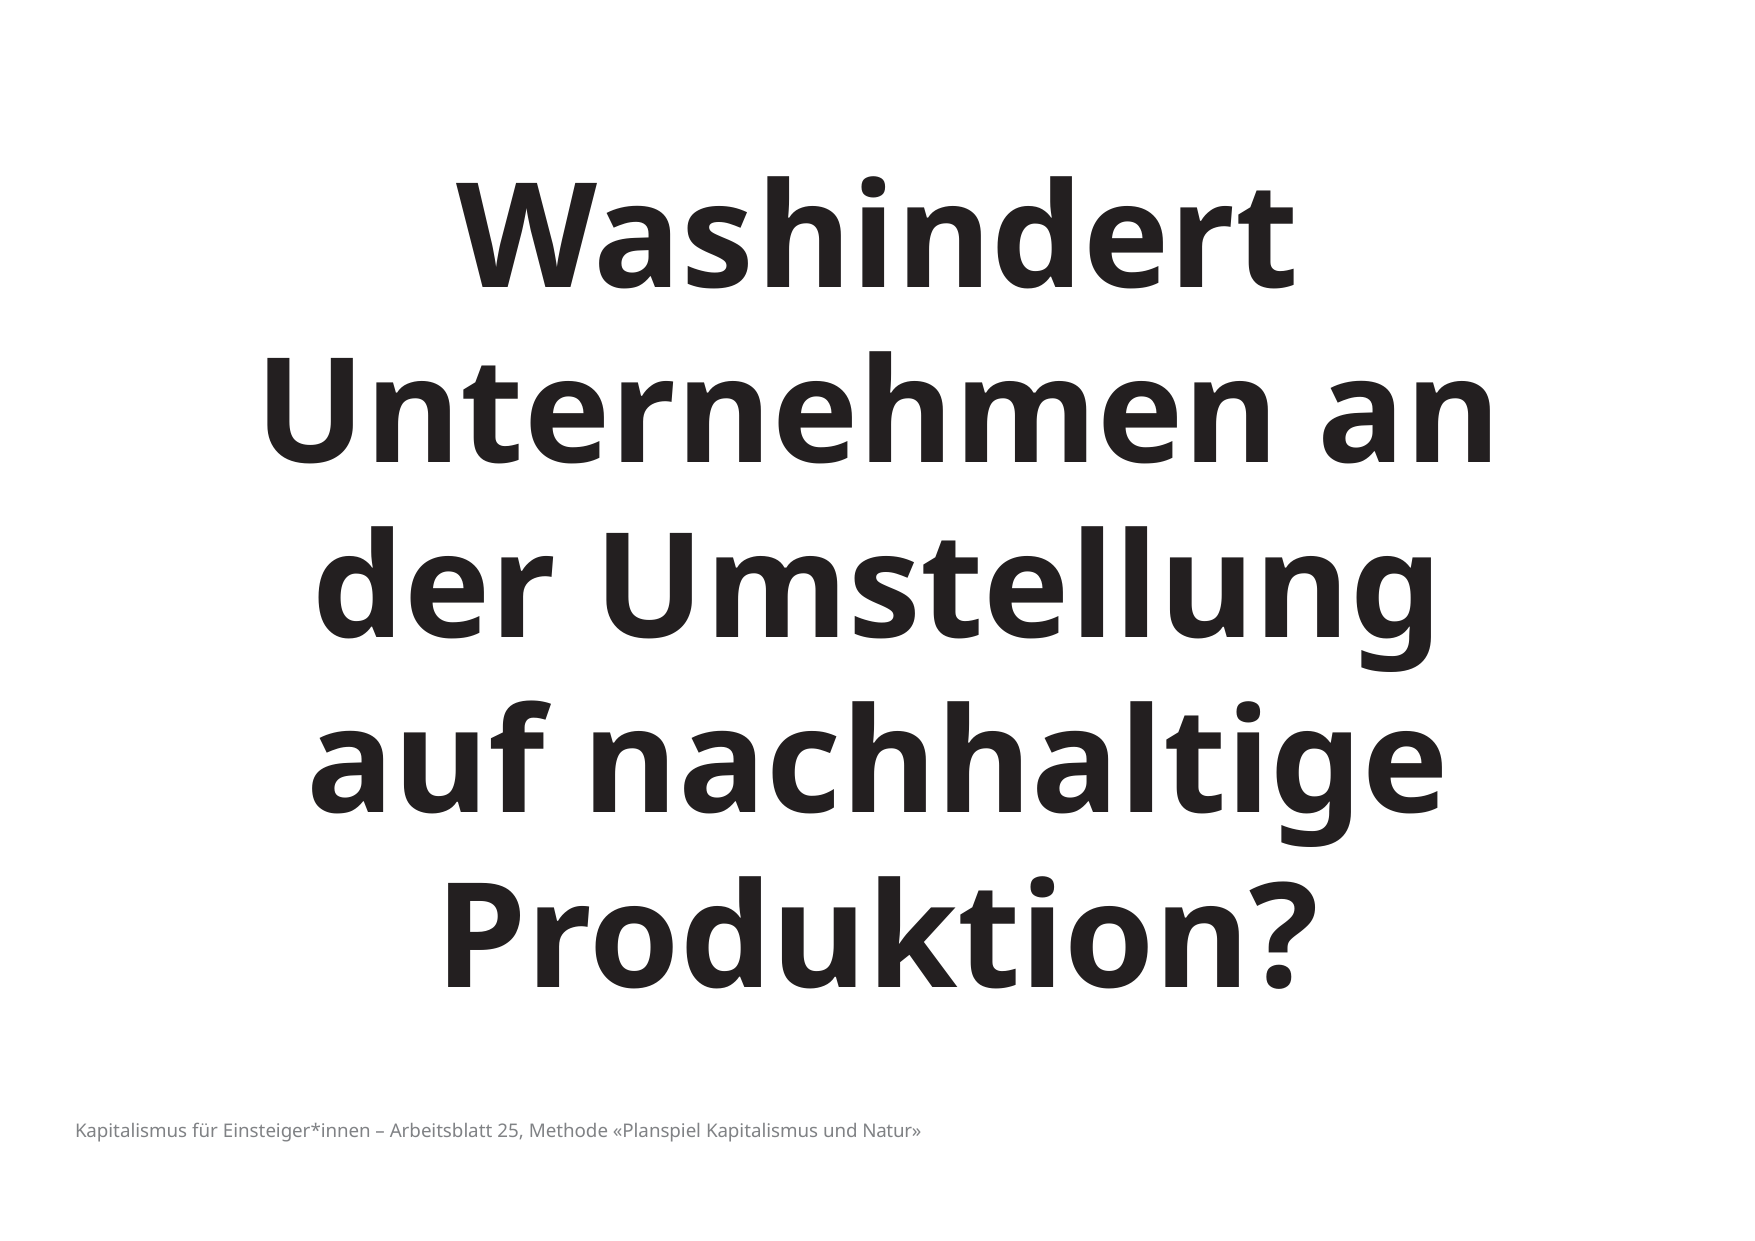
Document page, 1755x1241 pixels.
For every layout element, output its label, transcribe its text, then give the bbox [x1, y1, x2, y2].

text_box Was hindert Unternehmen an der Umstellung auf nachhaltige Produktion? [226, 139, 1528, 1017]
slide_number Kapitalismus für Einsteiger*innen – Arbeitsblatt 25, Methode «Planspiel Kapitalismus und Natur» [72, 1118, 1490, 1241]
